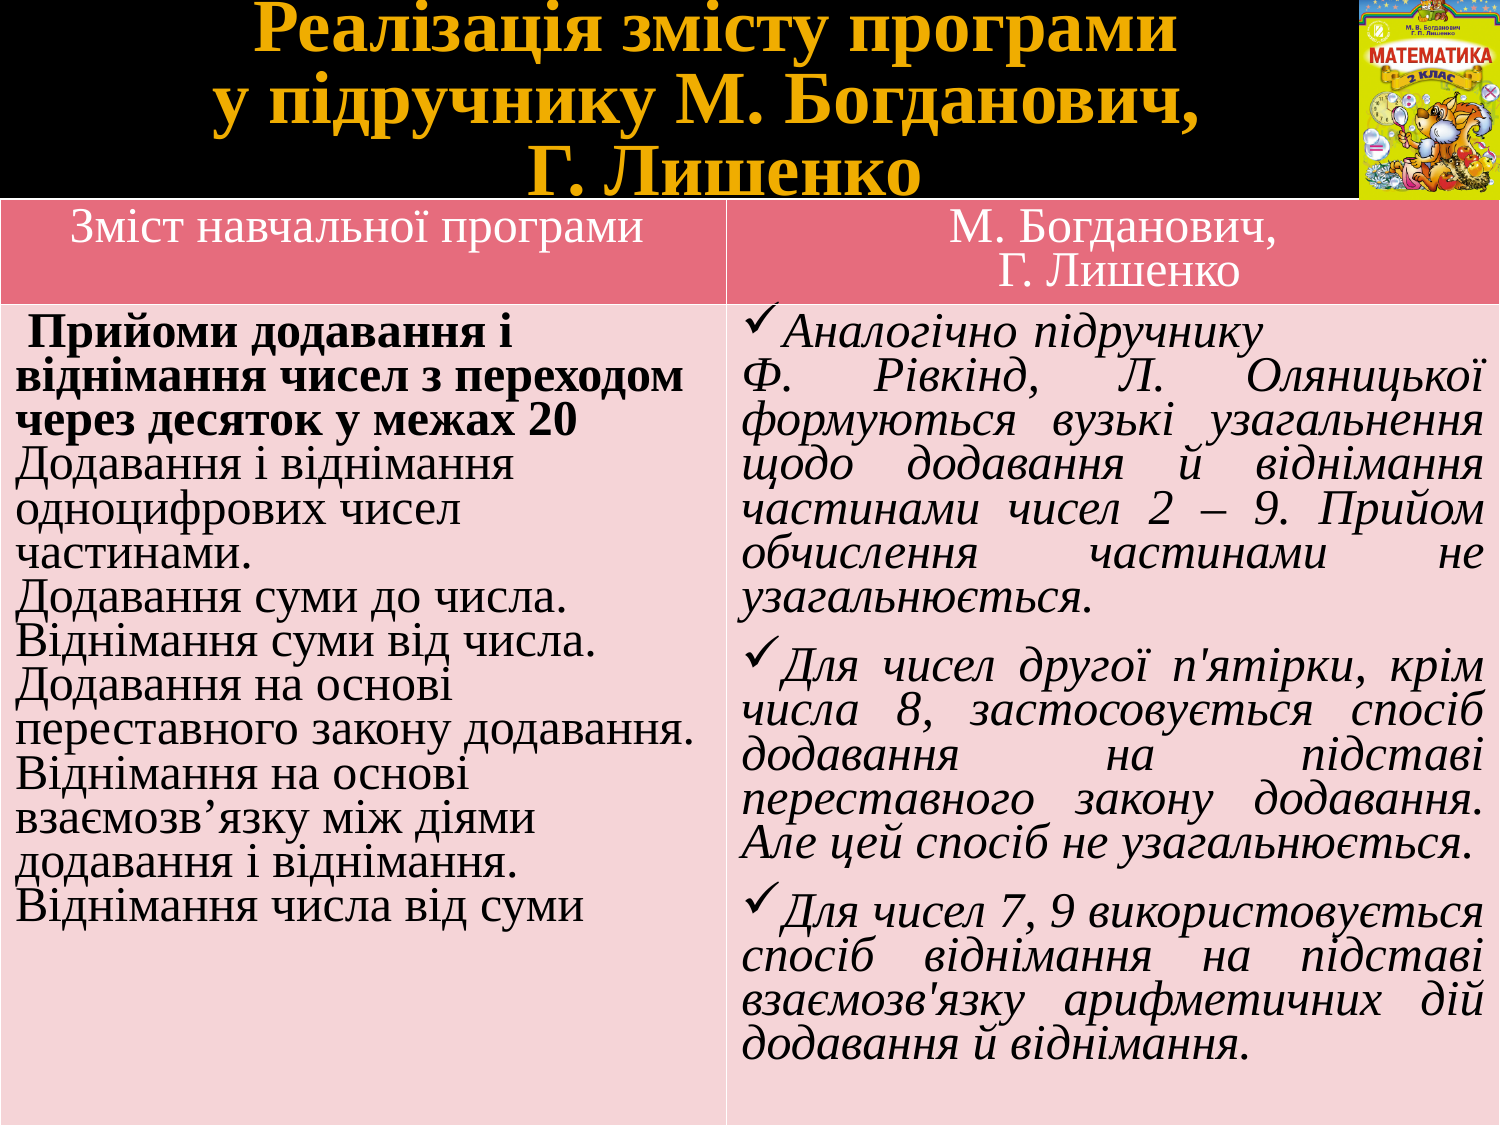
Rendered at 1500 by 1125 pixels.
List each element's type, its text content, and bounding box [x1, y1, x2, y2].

title Реалізація змісту програми у підручнику М. Богданович, Г. Лишенко [0, 107, 1353, 188]
table_cell Аналогічно підручнику Ф. Рівкінд, Л. Оляницької формуються вузькі узагальнення щодо додавання й віднімання частинами чисел 2 – 9. Прийом обчислення частинами не узагальнюється. Для чисел другої п'ятірки, крім числа 8, застосовується спосіб додавання на підставі переставного закону додавання. Але цей спосіб не узагальнюється. Для чисел 7, 9 використовується спосіб віднімання на підставі взаємозв'язку арифметичних дій додавання й віднімання. [727, 305, 1499, 1125]
table_header М. Богданович, Г. Лишенко [727, 200, 1499, 304]
table_header Зміст навчальної програми [1, 200, 726, 304]
table_cell Прийоми додавання і віднімання чисел з переходом через десяток у межах 20 Додавання і віднімання одноцифрових чисел частинами. Додавання суми до числа. Віднімання суми від числа. Додавання на основі переставного закону додавання. Віднімання на основі взаємозв’язку між діями додавання і віднімання. Віднімання числа від суми [1, 305, 726, 1125]
picture [1359, 0, 1500, 200]
